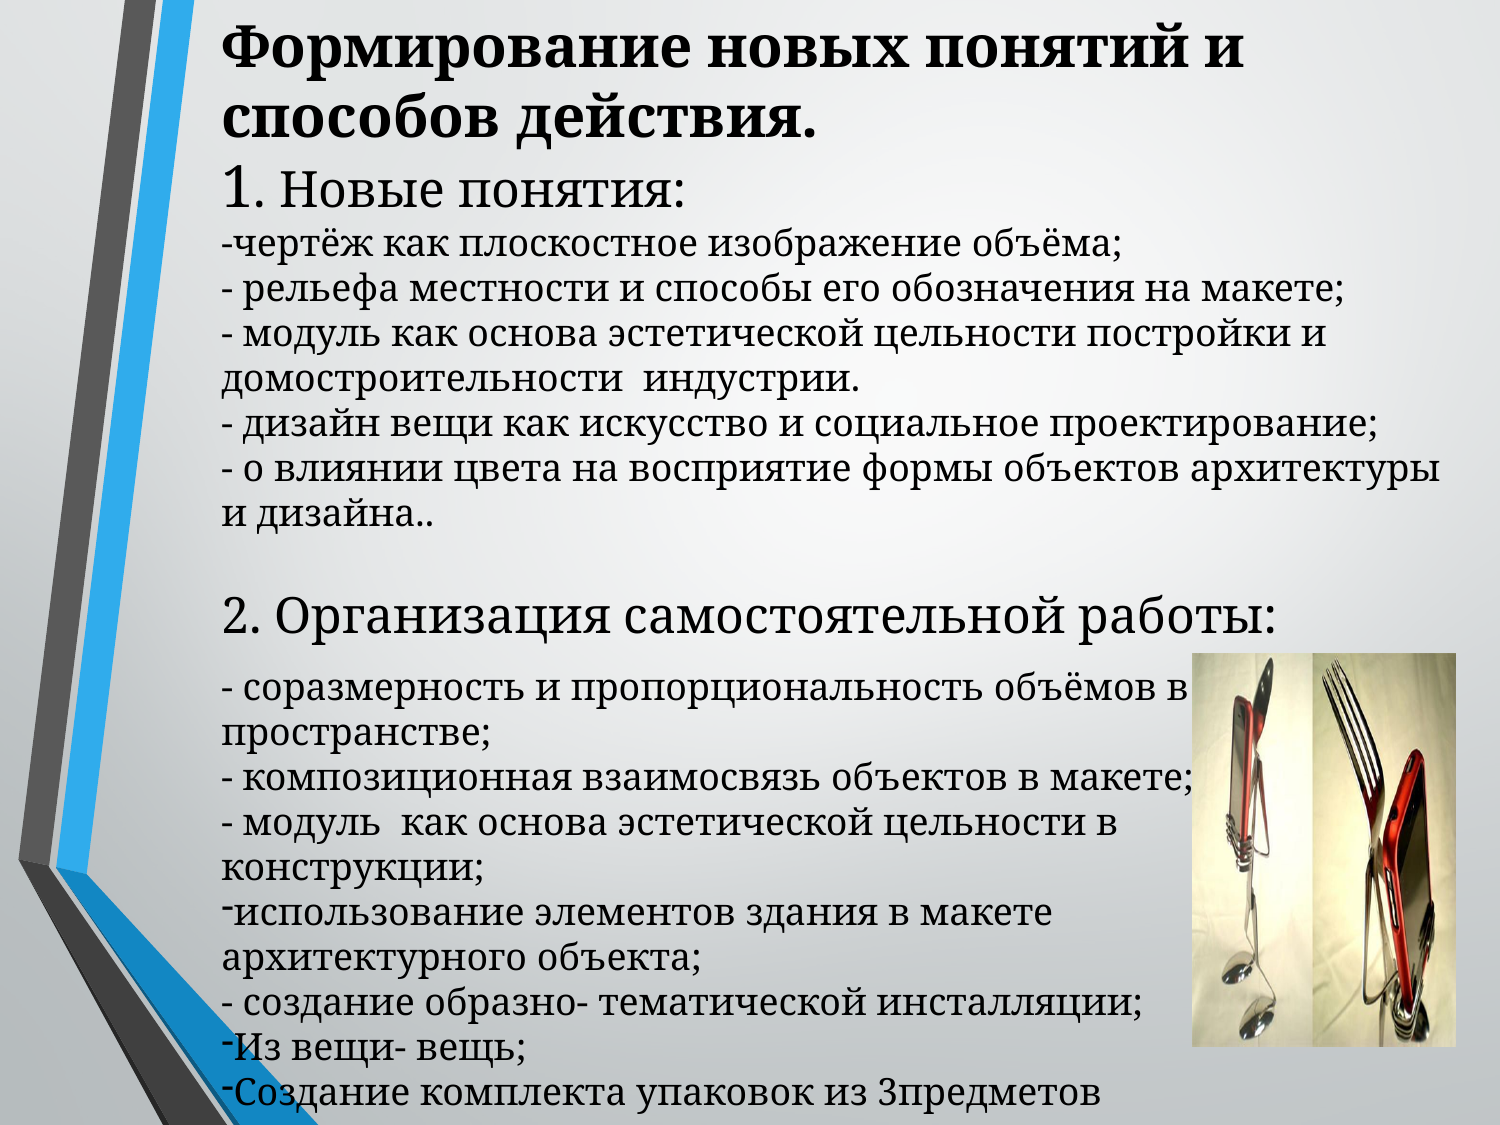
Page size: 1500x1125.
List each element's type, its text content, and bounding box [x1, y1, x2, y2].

text_box - соразмерность и пропорциональность объёмов в пространстве; - композиционная взаимосвязь объектов в макете; - модуль как основа эстетической цельности в конструкции; использование элементов здания в макете архитектурного объекта; - создание образно- тематической инсталляции; Из вещи- вещь; Создание комплекта упаковок из 3предметов [206, 655, 1239, 1121]
text_box Формирование новых понятий и способов действия. 1. Новые понятия: -чертёж как плоскостное изображение объёма; - рельефа местности и способы его обозначения на макете; - модуль как основа эстетической цельности постройки и домостроительности индустрии. - дизайн вещи как искусство и социальное проектирование; - о влиянии цвета на восприятие формы объектов архитектуры и дизайна.. 2. Организация самостоятельной работы: [206, 1, 1471, 651]
picture [1192, 653, 1456, 1047]
